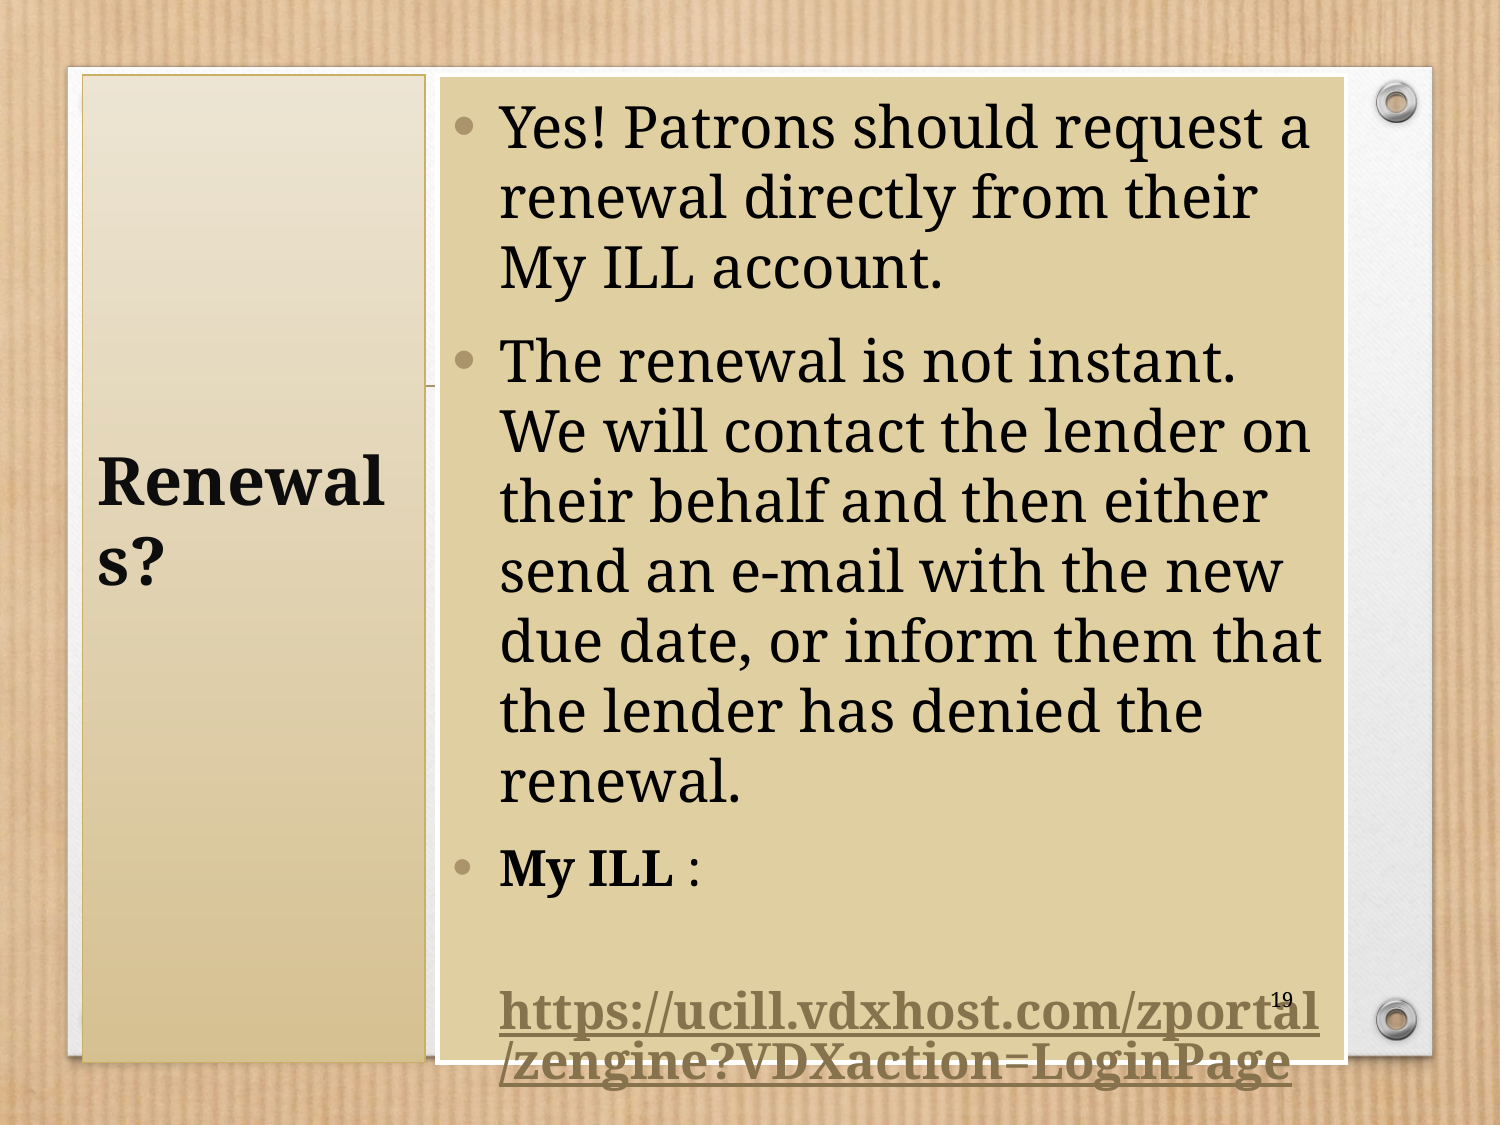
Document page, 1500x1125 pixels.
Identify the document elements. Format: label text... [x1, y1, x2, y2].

slide_number 19 [1243, 977, 1309, 1024]
list Yes! Patrons should request a renewal directly from their My ILL account. The renewal is not instant. We will contact the lender on their behalf and then either send an e-mail with the new due date, or inform them that the lender has denied the renewal. My ILL : https://ucill.vdxhost.com/zportal/zengine?VDXaction=LoginPage [435, 73, 1348, 1065]
title Renewals? [82, 74, 426, 1063]
picture [0, 0, 1500, 1125]
